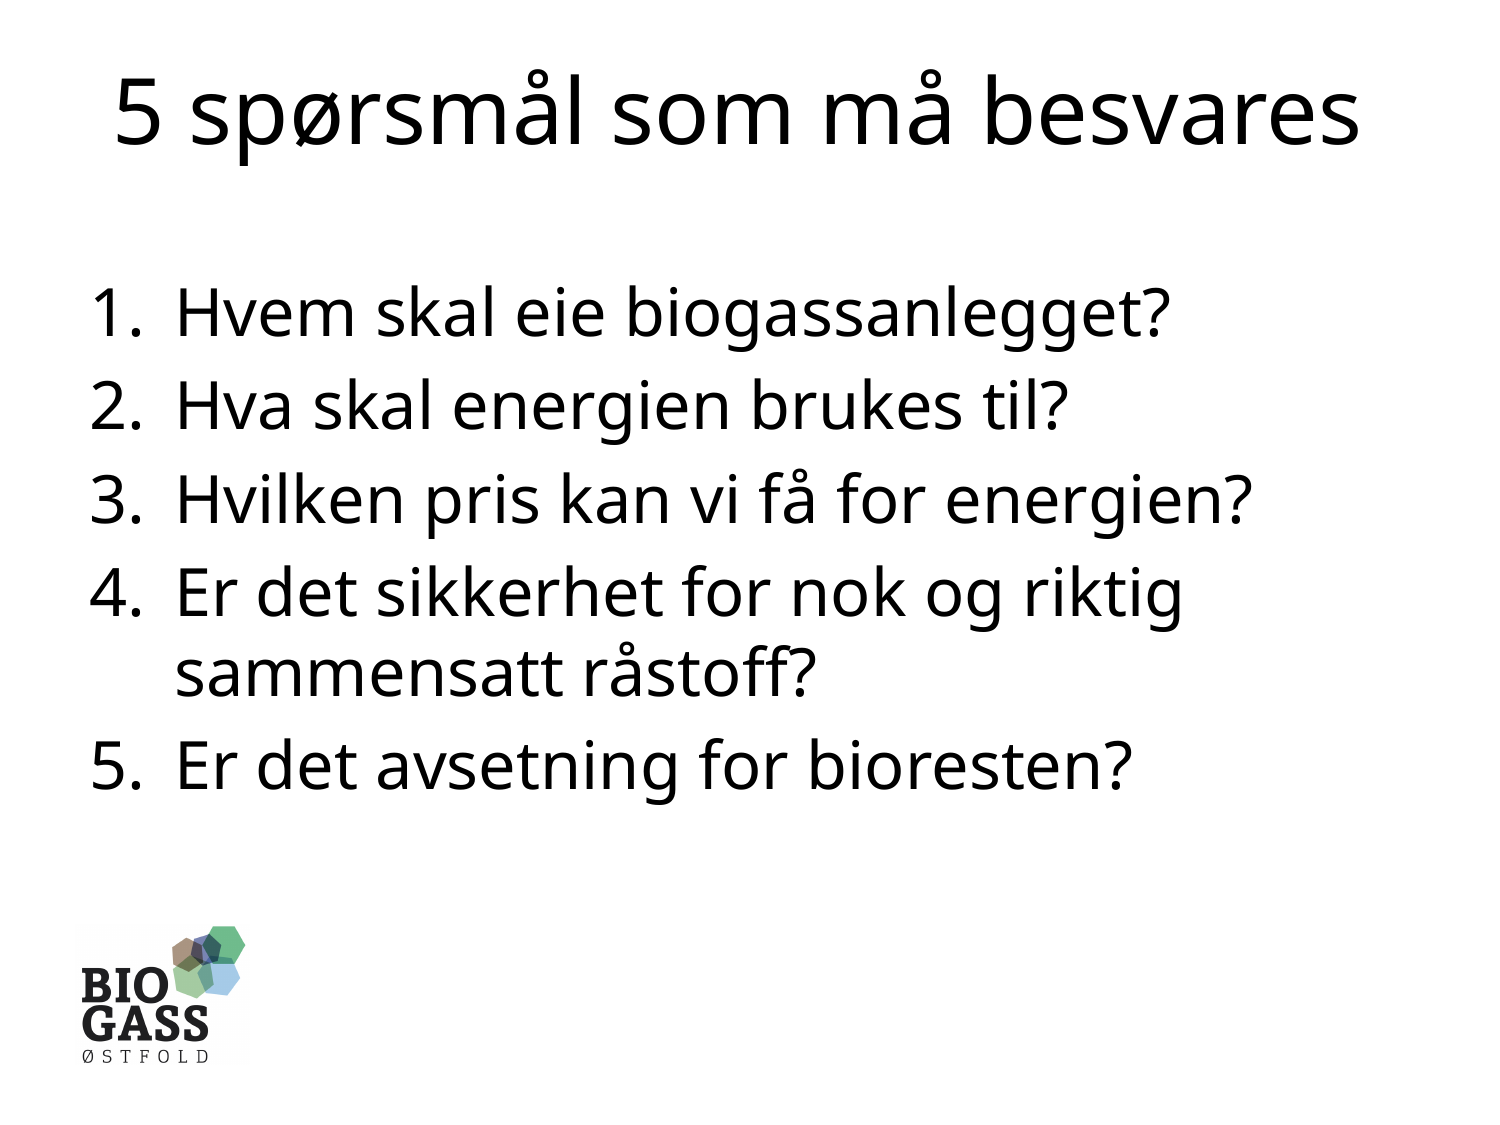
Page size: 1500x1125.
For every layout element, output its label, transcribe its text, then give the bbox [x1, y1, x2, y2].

title 5 spørsmål som må besvares [75, 45, 1425, 233]
picture [75, 925, 250, 1065]
list Hvem skal eie biogassanlegget? Hva skal energien brukes til? Hvilken pris kan vi få for energien? Er det sikkerhet for nok og riktig sammensatt råstoff? Er det avsetning for bioresten? [75, 262, 1425, 925]
